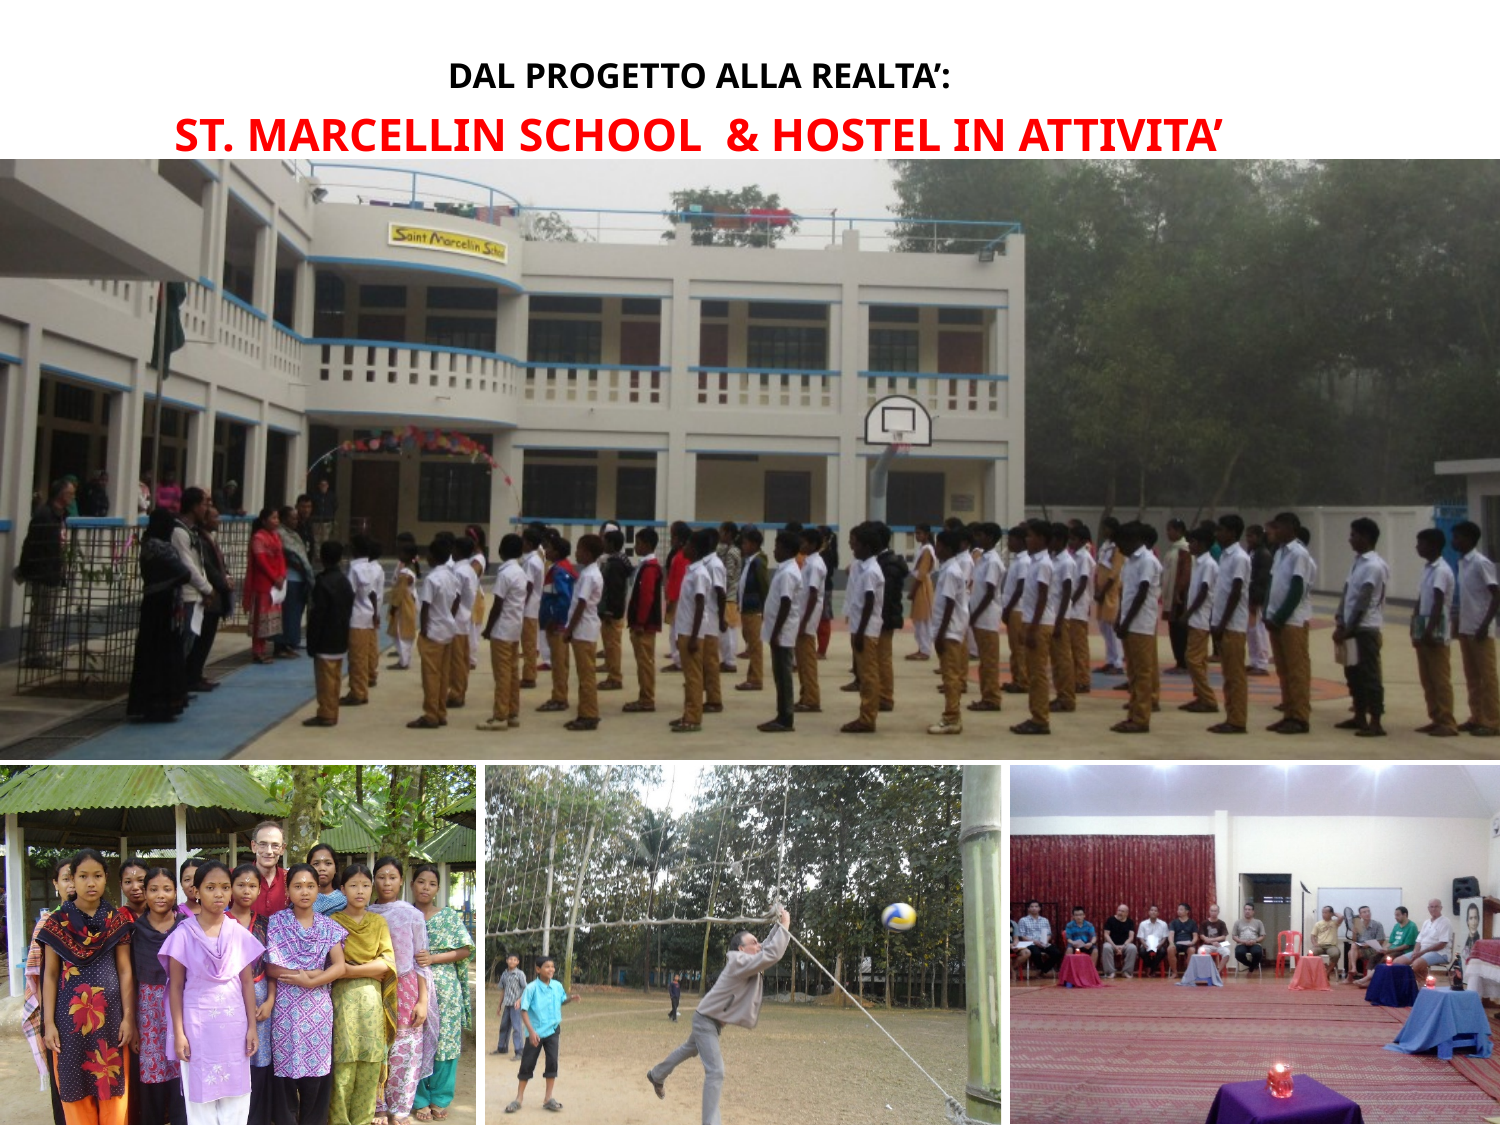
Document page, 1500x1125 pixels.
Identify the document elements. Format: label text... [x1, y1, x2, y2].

picture [1010, 765, 1500, 1124]
picture [485, 765, 1002, 1125]
text_box DAL PROGETTO ALLA REALTA’: ST. MARCELLIN SCHOOL & HOSTEL IN ATTIVITA’ [0, 38, 1400, 159]
picture [0, 765, 476, 1125]
picture [0, 159, 1500, 760]
